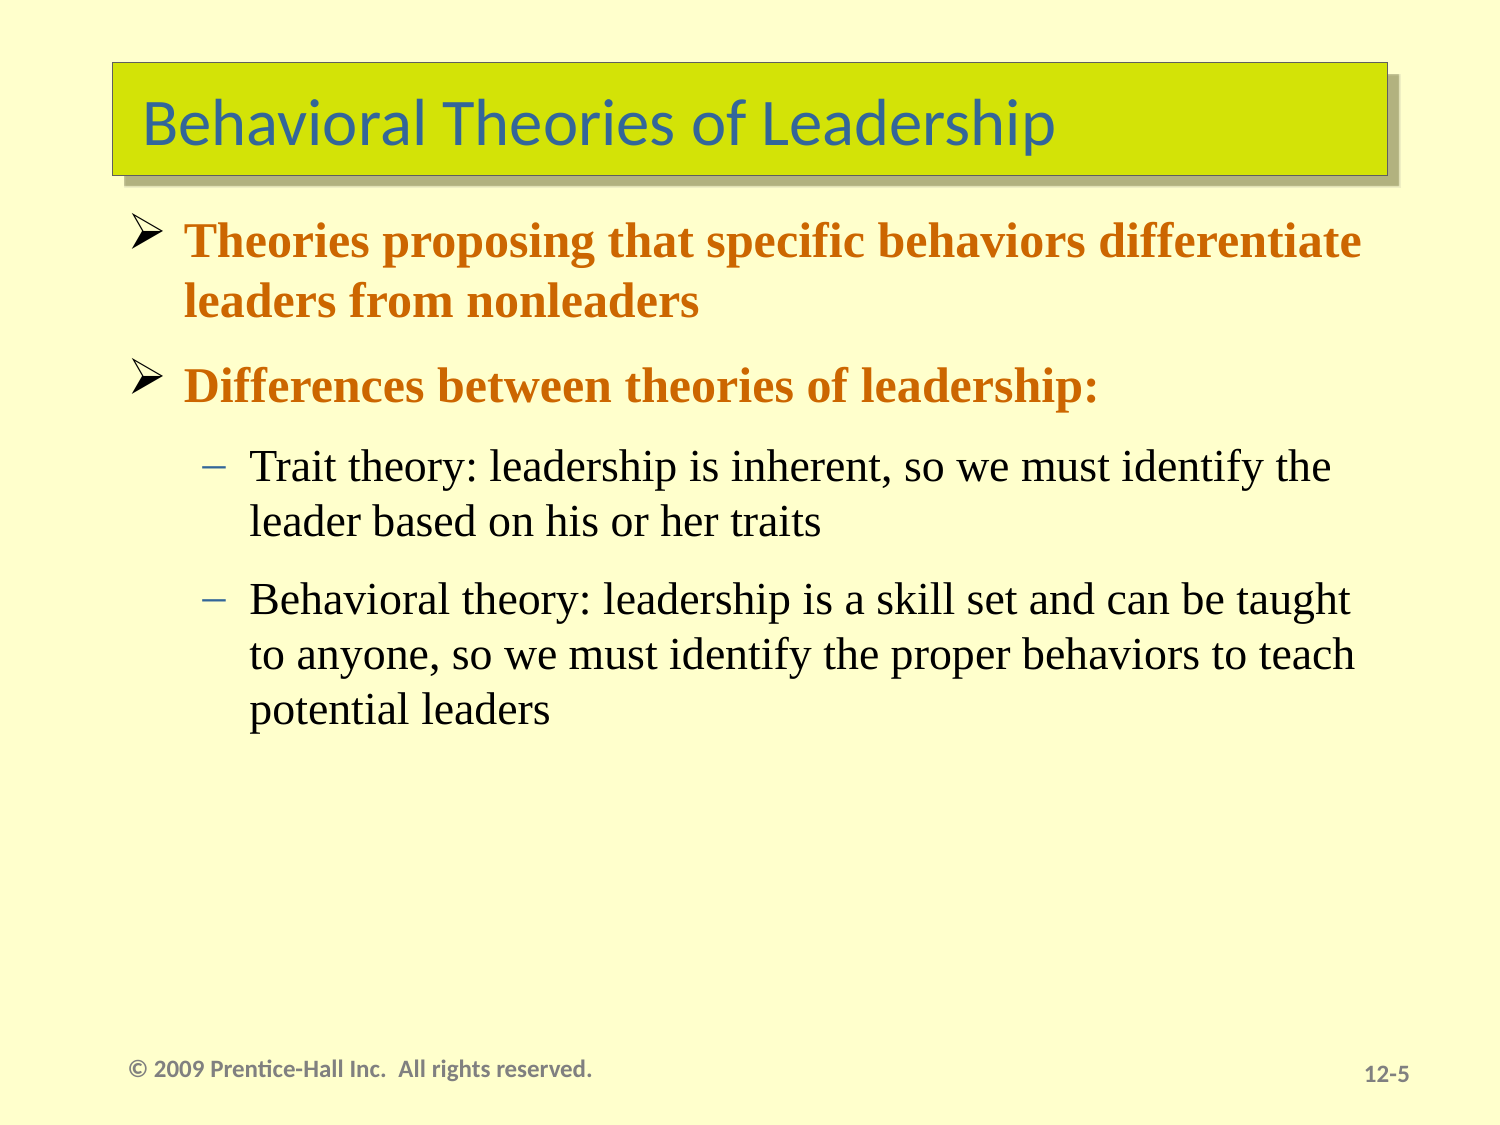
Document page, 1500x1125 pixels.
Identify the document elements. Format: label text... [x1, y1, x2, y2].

list Theories proposing that specific behaviors differentiate leaders from nonleaders Differences between theories of leadership: Trait theory: leadership is inherent, so we must identify the leader based on his or her traits Behavioral theory: leadership is a skill set and can be taught to anyone, so we must identify the proper behaviors to teach potential leaders [112, 199, 1388, 1038]
footer © 2009 Prentice-Hall Inc. All rights reserved. [112, 1037, 800, 1098]
title Behavioral Theories of Leadership [112, 62, 1388, 176]
slide_number 12-4 [1074, 1042, 1425, 1103]
